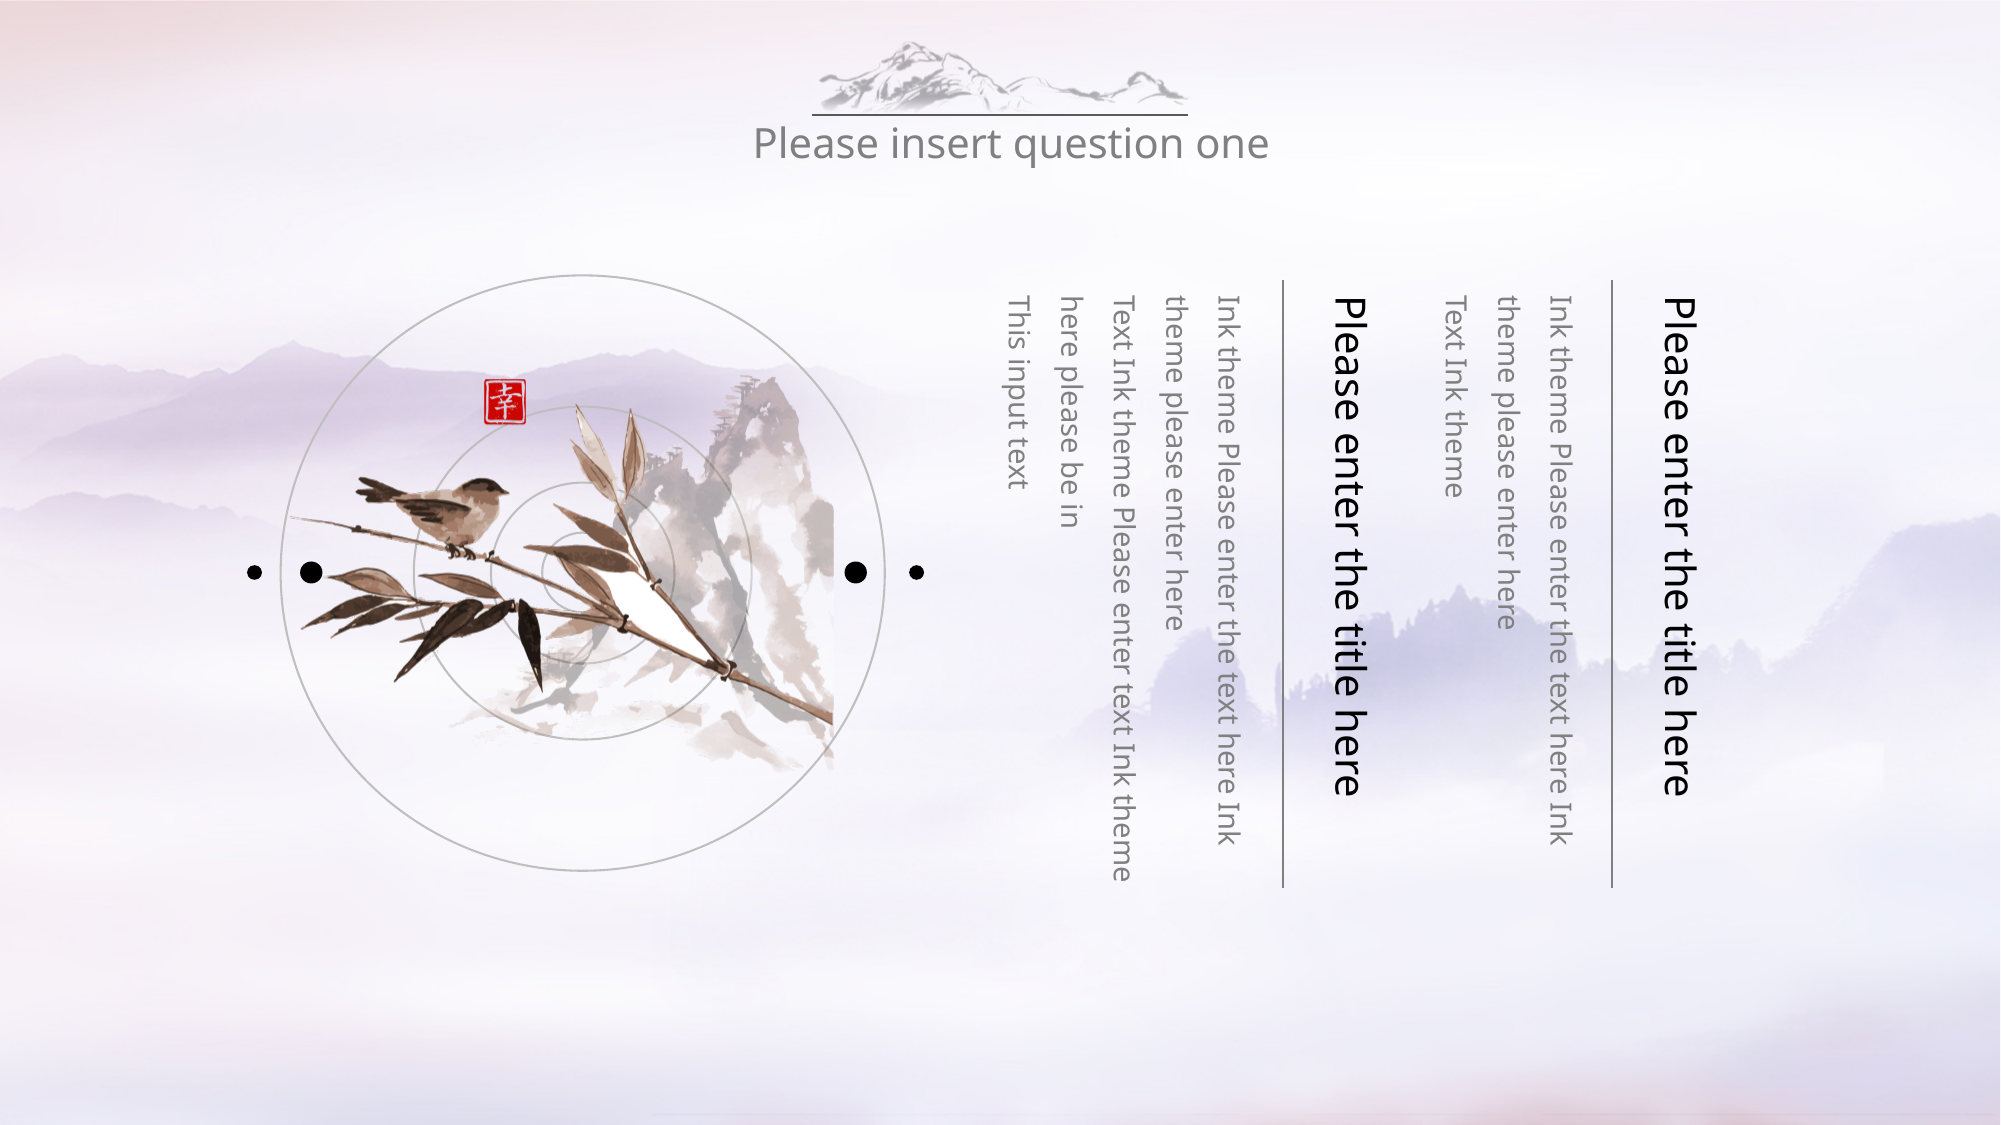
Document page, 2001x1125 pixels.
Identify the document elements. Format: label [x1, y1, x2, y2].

picture [0, 0, 2001, 1125]
text_box [1415, 280, 1715, 911]
text_box [808, 17, 1215, 175]
text_box [247, 257, 925, 889]
text_box [977, 280, 1385, 911]
